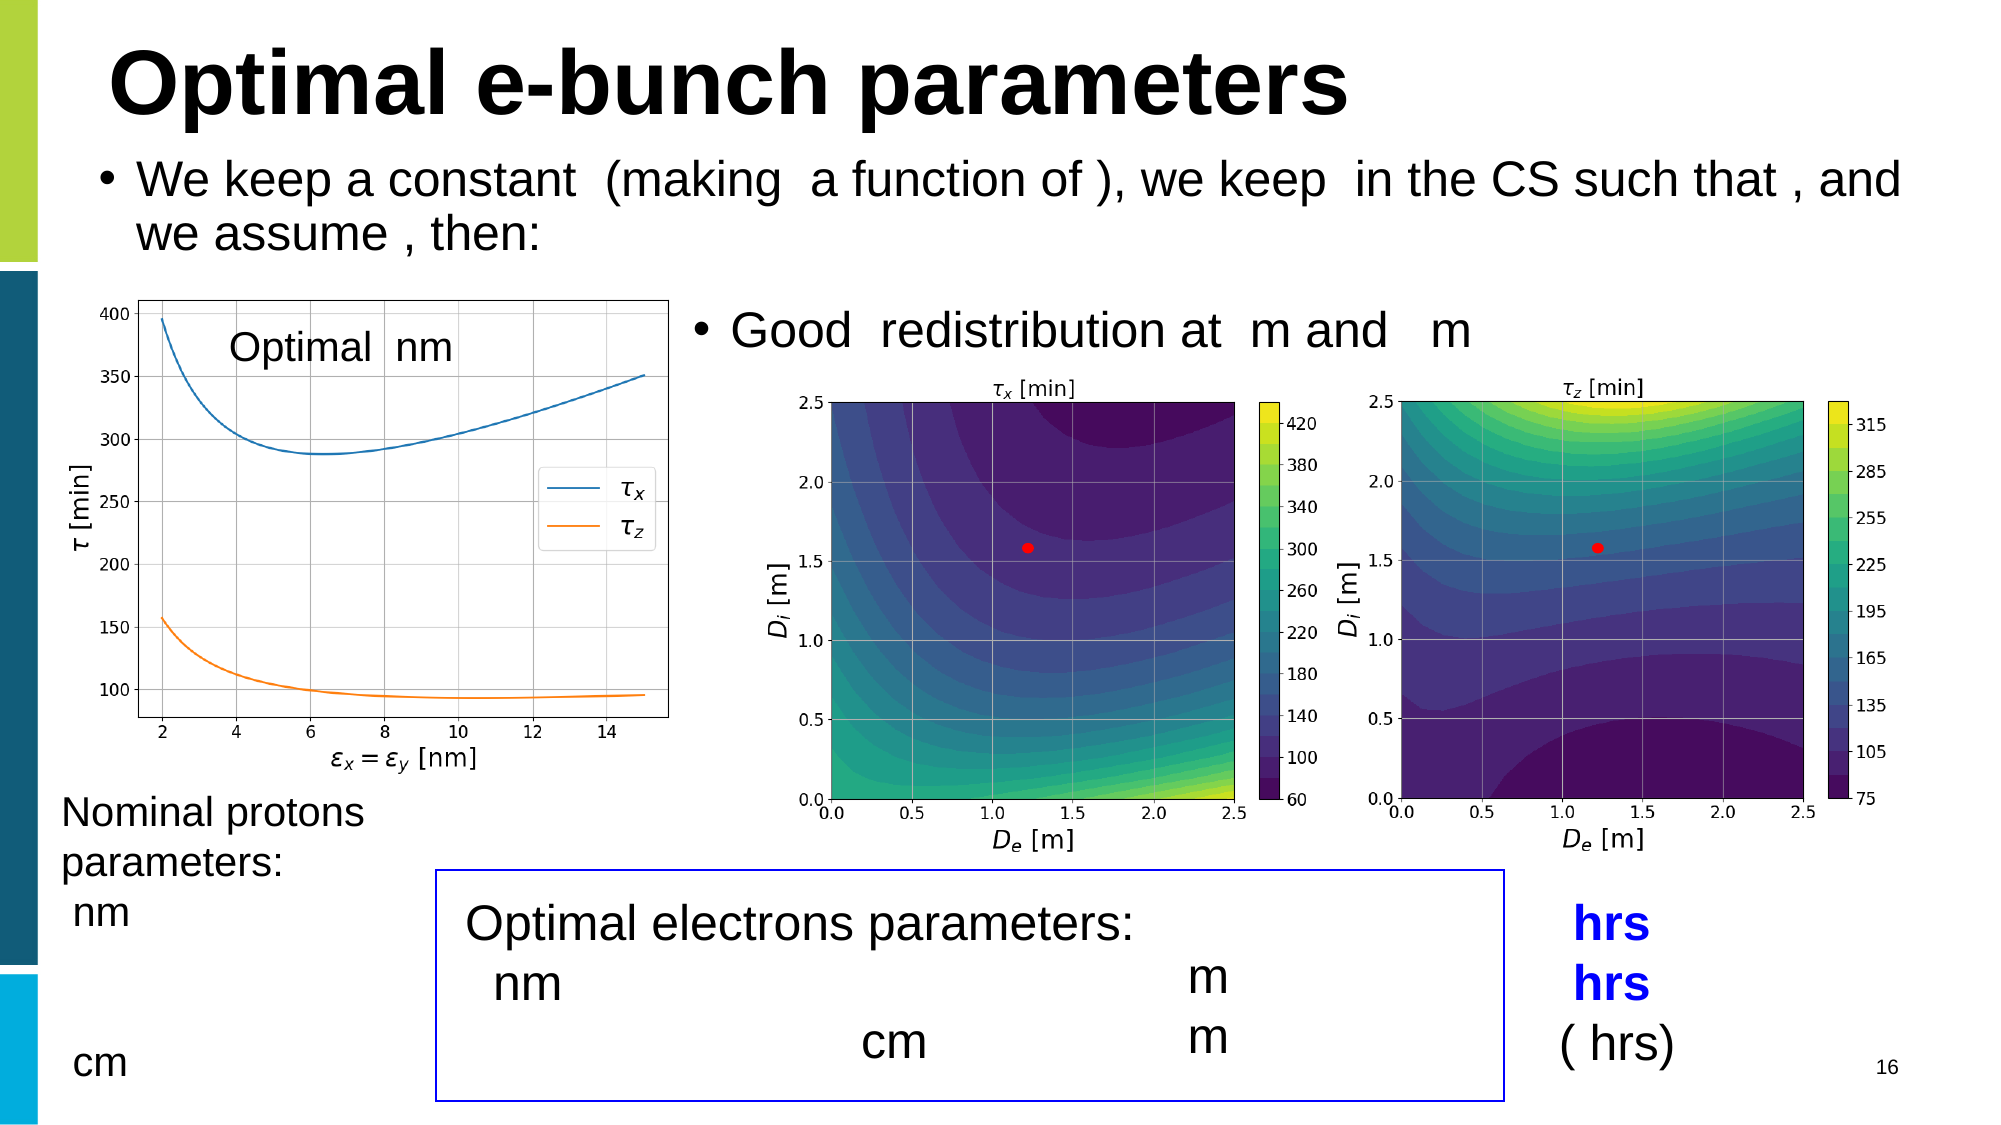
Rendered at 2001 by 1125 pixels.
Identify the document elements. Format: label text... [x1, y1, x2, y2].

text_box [750, 339, 1968, 855]
title Optimal e-bunch parameters [93, 18, 1907, 153]
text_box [436, 870, 1505, 1101]
slide_number 16 [1835, 1036, 1907, 1097]
picture [0, 0, 2001, 1125]
